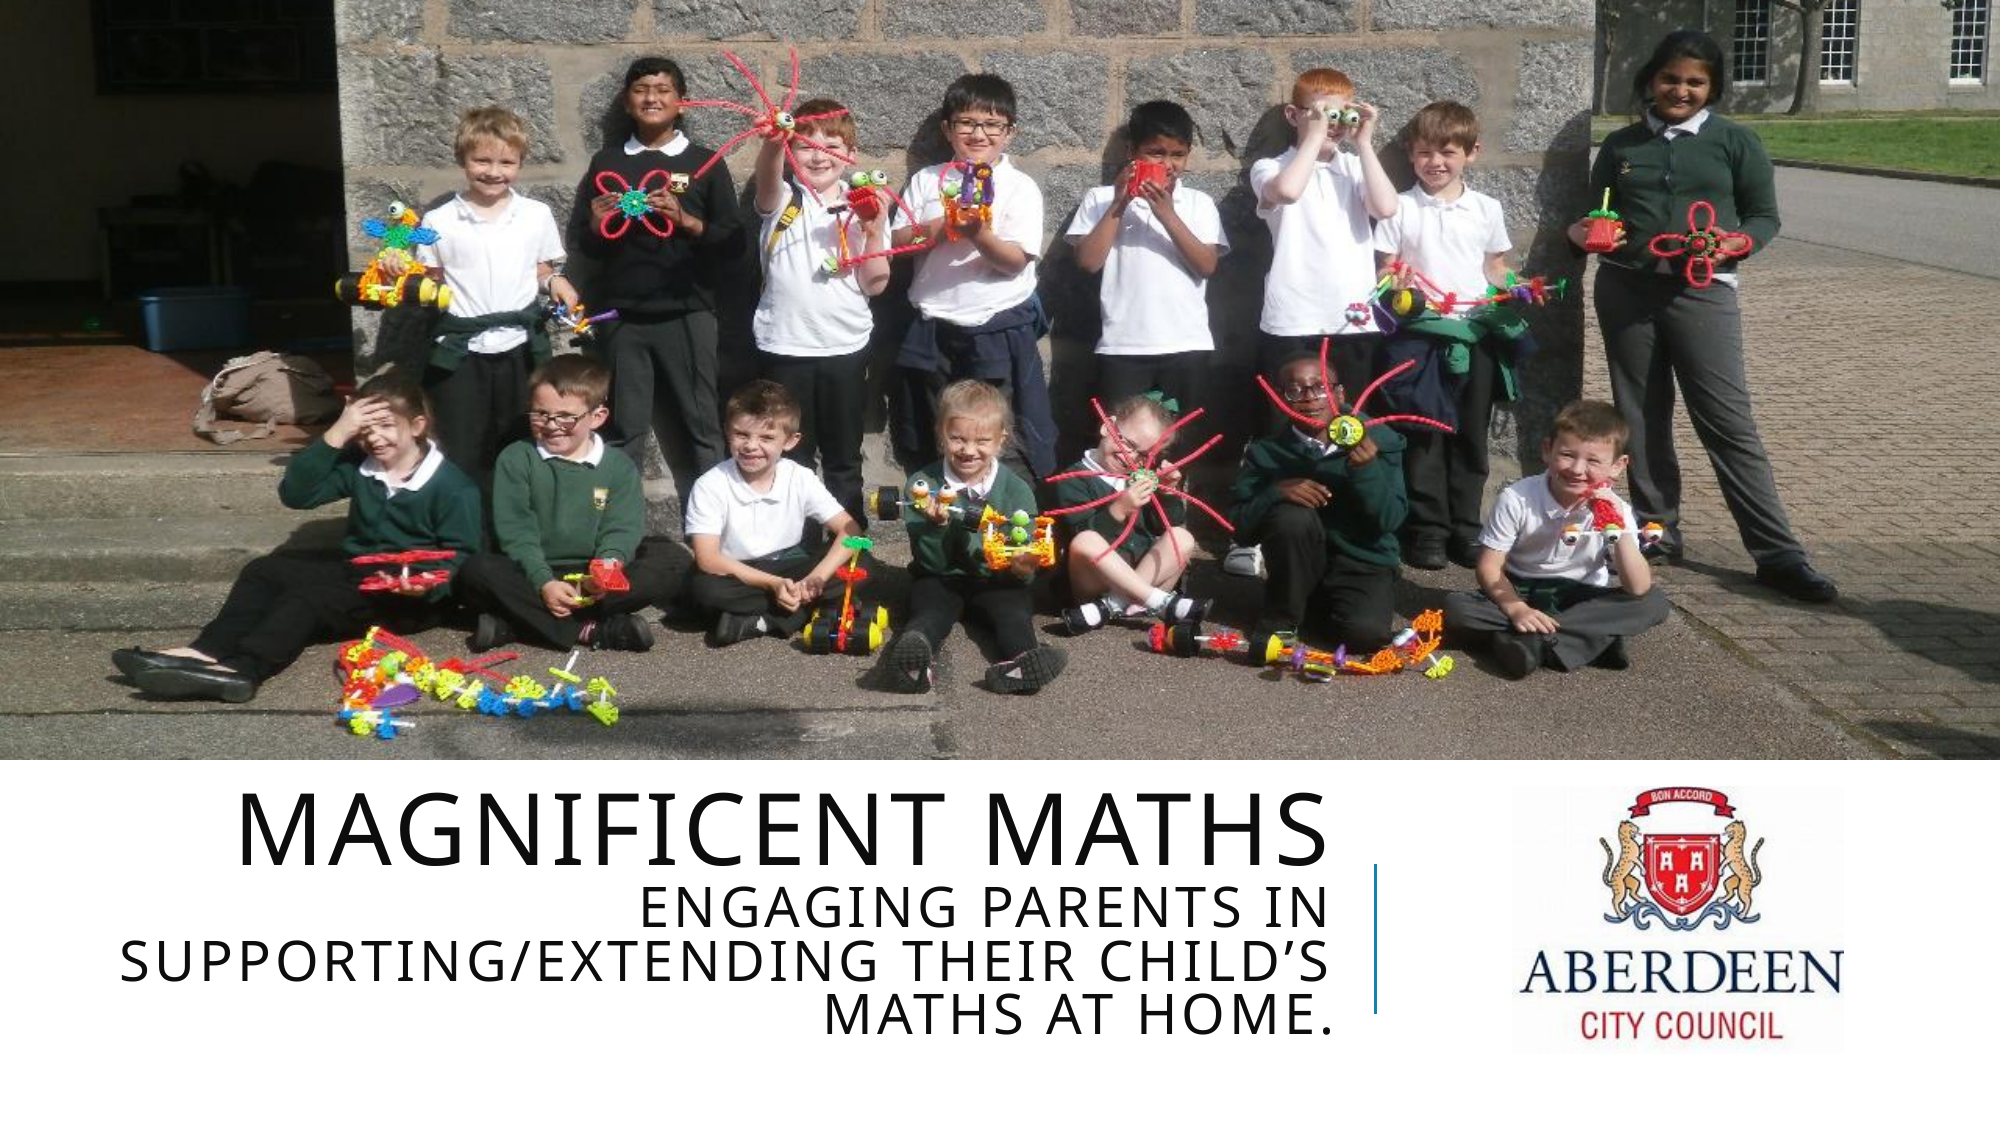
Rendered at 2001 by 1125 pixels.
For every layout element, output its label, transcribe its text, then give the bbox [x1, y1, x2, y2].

picture [1512, 786, 1845, 1054]
title Magnificent Maths Engaging parents in supporting/extending their child’s maths at home. [75, 780, 1350, 1054]
picture [0, 0, 2000, 760]
